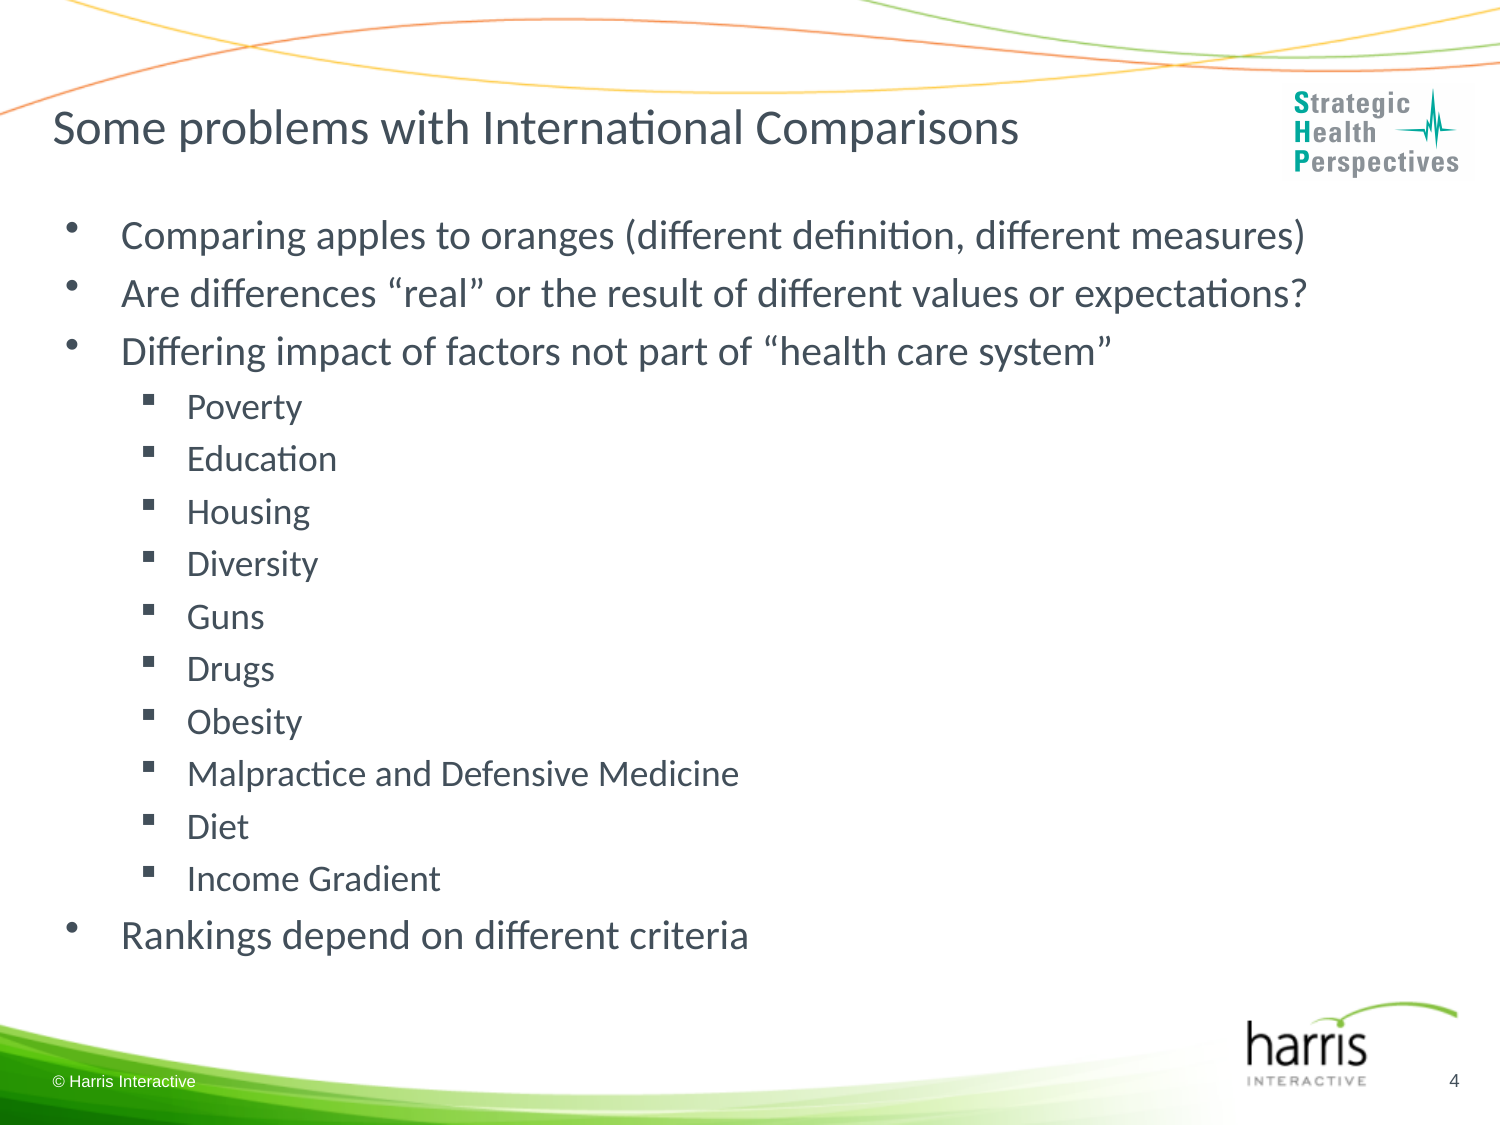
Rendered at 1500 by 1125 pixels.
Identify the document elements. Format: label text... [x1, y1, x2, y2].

footer © Harris Interactive [37, 1063, 263, 1099]
picture [0, 0, 1500, 1125]
slide_number 4 [1374, 1060, 1476, 1099]
title Some problems with International Comparisons [37, 87, 1438, 176]
list Comparing apples to oranges (different definition, different measures) Are differences “real” or the result of different values or expectations? Differing impact of factors not part of “health care system” Poverty Education Housing Diversity Guns Drugs Obesity Malpractice and Defensive Medicine Diet Income Gradient Rankings depend on different criteria [49, 199, 1451, 963]
